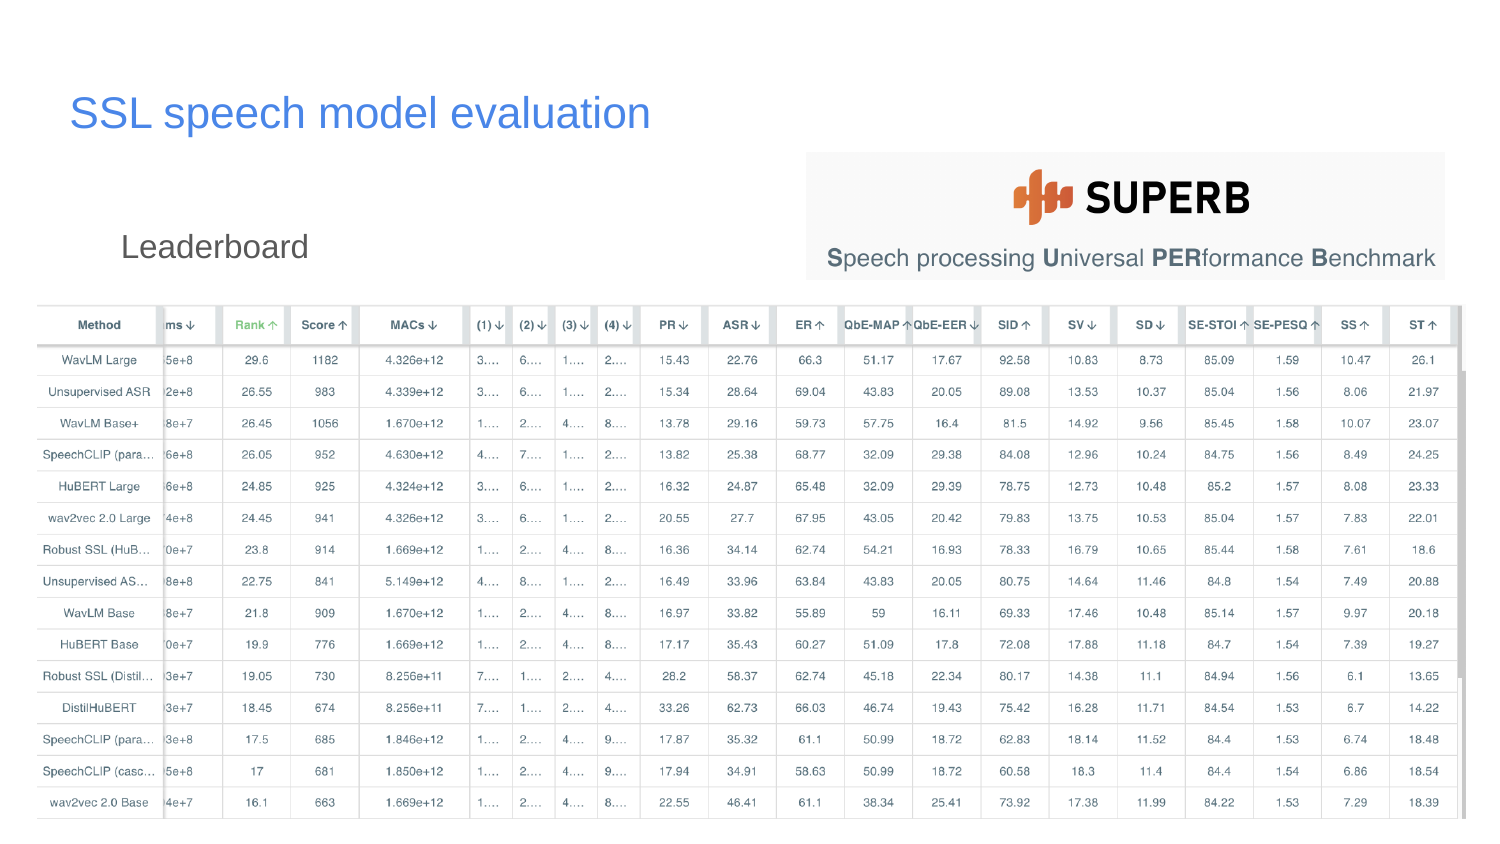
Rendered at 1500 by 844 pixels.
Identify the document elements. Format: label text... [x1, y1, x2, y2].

picture [806, 152, 1446, 280]
title SSL speech model evaluation [54, 69, 1442, 153]
picture [37, 303, 1466, 819]
text_box Leaderboard [105, 210, 523, 264]
